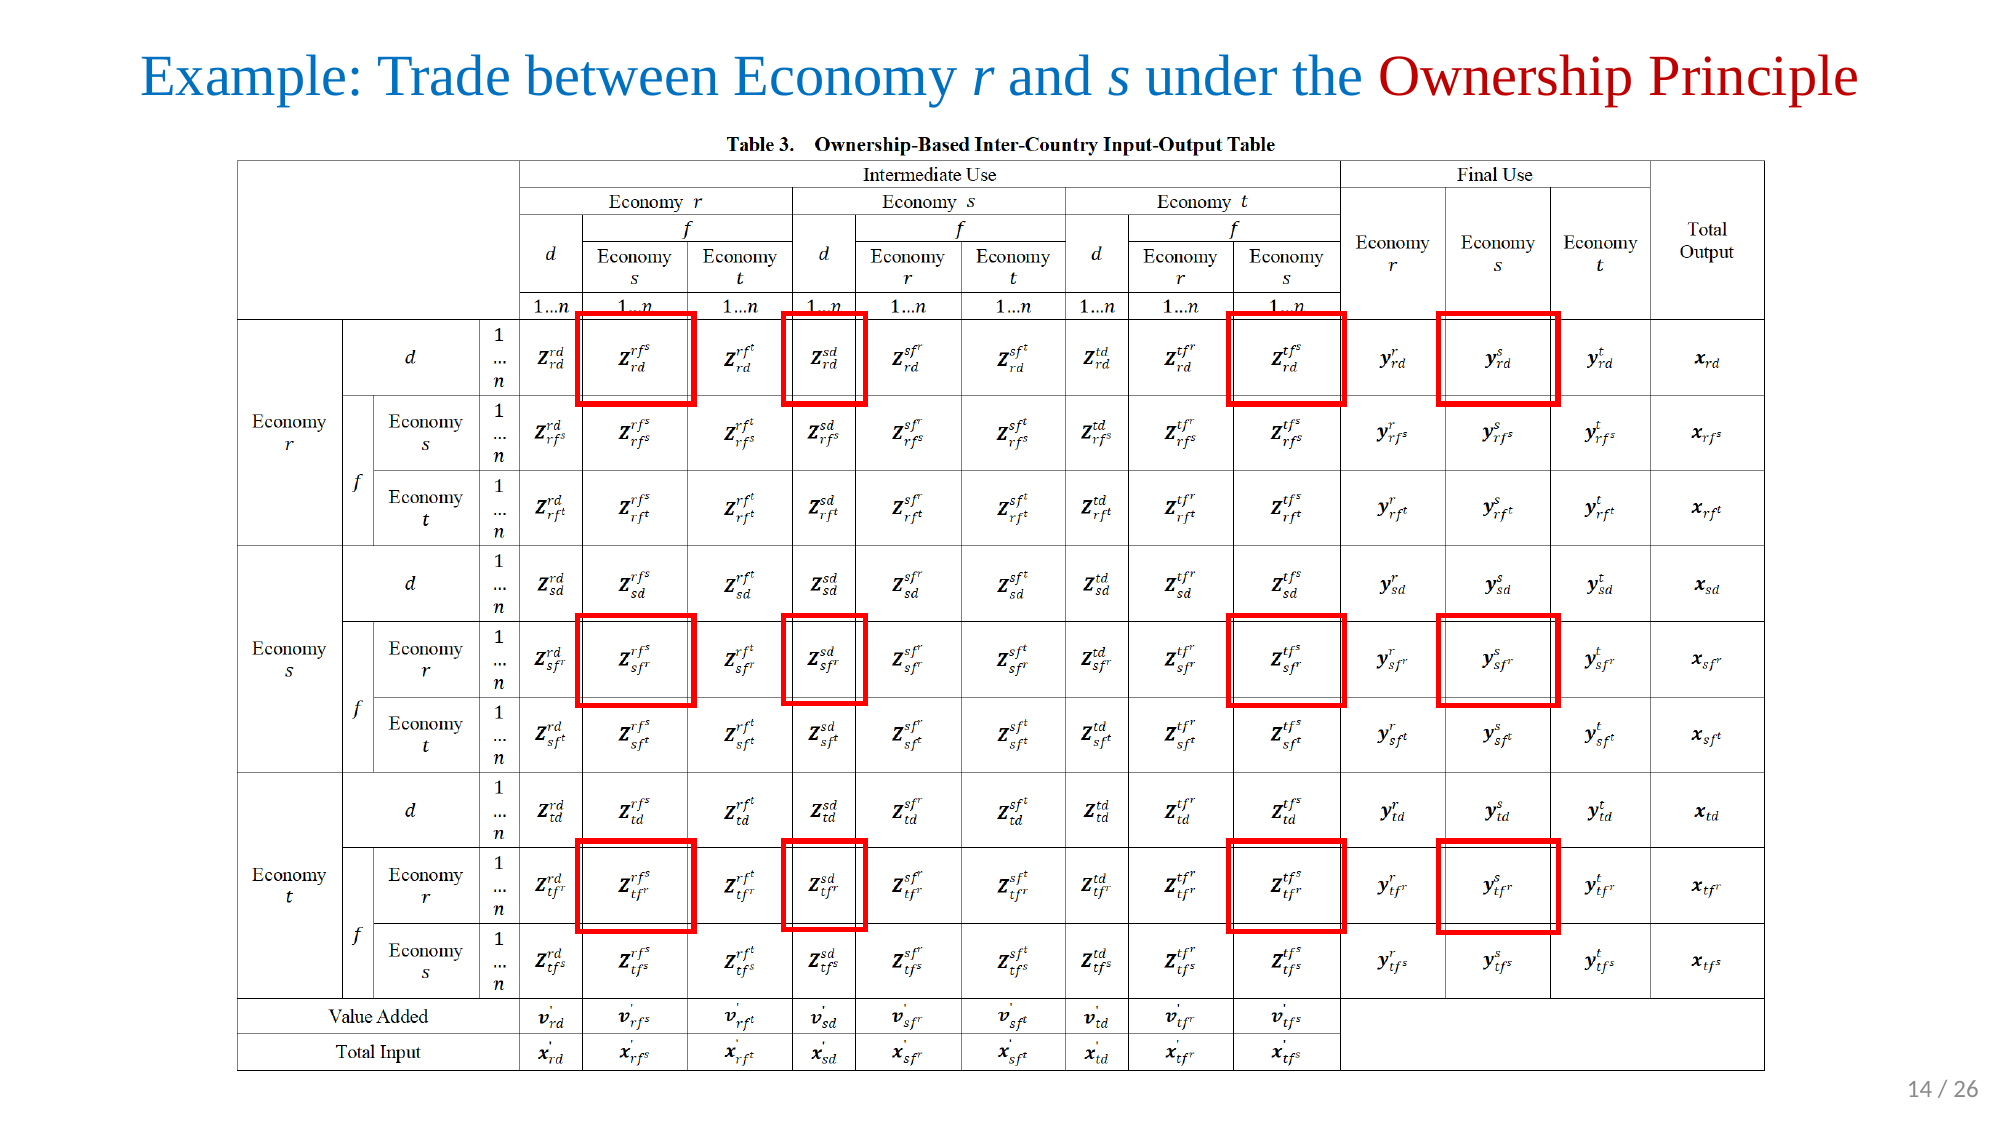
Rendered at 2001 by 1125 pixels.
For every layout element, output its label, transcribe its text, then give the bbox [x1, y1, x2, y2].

title Example: Trade between Economy r and s under the Ownership Principle [53, 6, 1947, 147]
picture [184, 102, 1816, 1125]
slide_number / 26 [1816, 1058, 1994, 1118]
